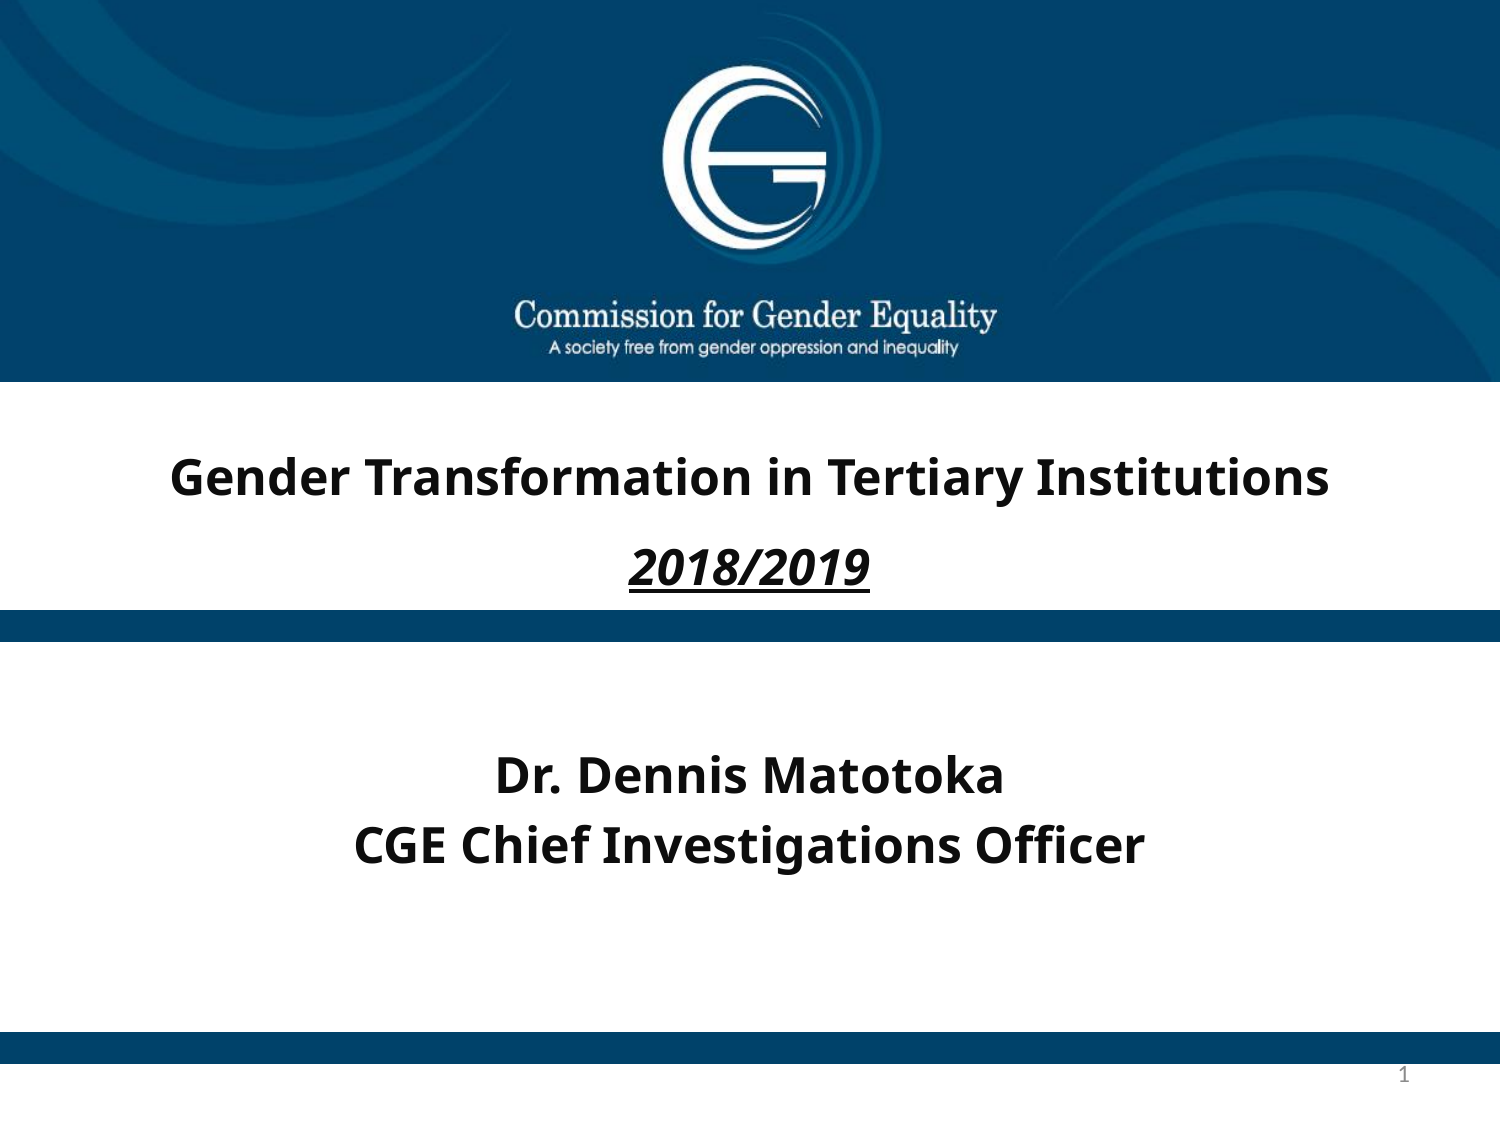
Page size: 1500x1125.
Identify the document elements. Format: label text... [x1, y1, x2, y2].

slide_number 1 [1074, 1070, 1425, 1103]
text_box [0, 0, 1500, 1064]
